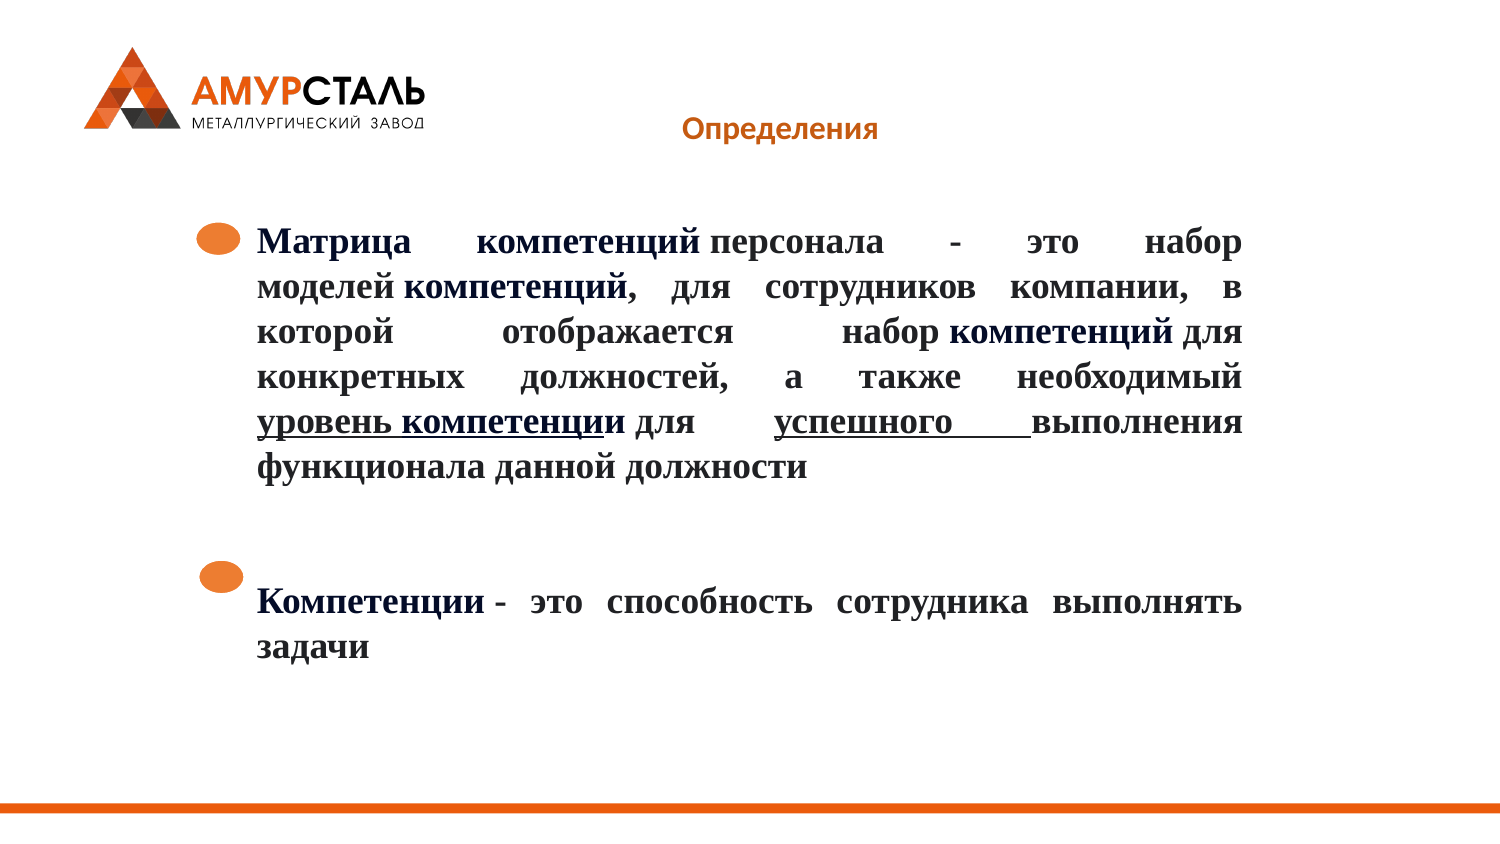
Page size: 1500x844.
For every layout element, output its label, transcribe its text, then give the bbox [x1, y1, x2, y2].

text_box Матрица компетенций персонала - это набор моделей компетенций, для сотрудников компании, в которой отображается набор компетенций для конкретных должностей, а также необходимый уровень компетенции для успешного выполнения функционала данной должности Компетенции - это способность сотрудника выполнять задачи [242, 209, 1258, 674]
text_box [193, 219, 242, 258]
text_box [196, 557, 242, 597]
picture [56, 19, 451, 156]
text_box [0, 802, 1500, 815]
text_box Определения [667, 98, 1131, 154]
